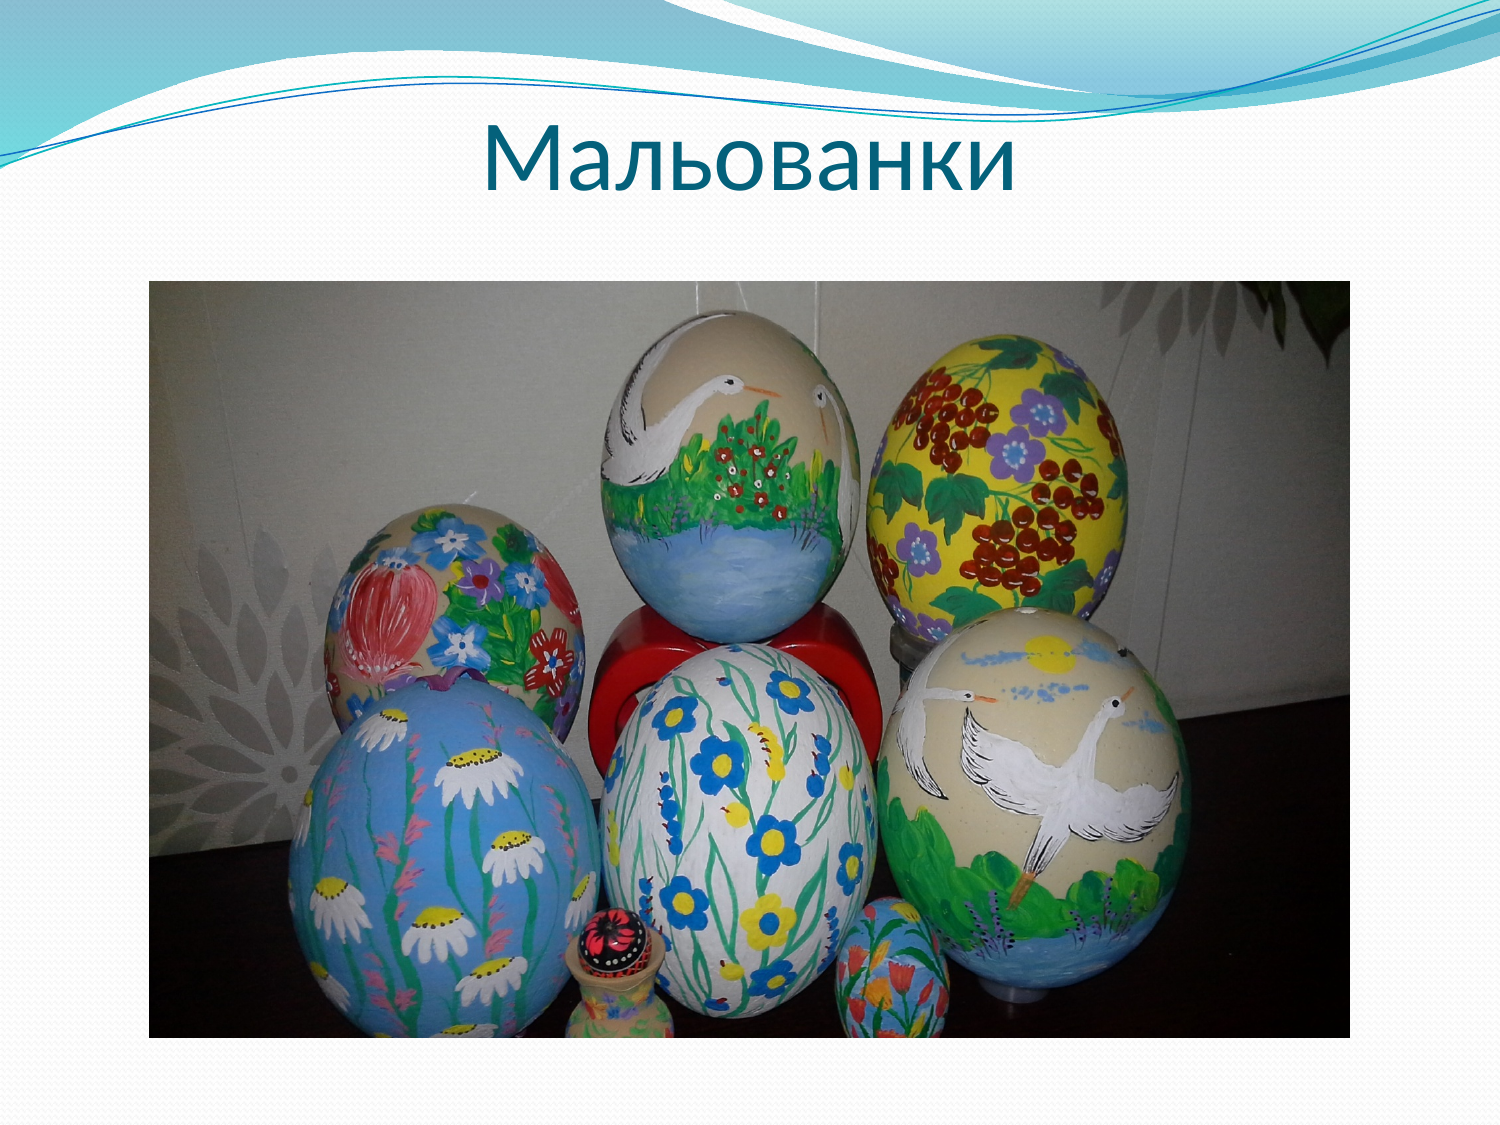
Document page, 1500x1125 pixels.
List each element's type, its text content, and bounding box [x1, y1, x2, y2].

title Мальованки [75, 82, 1425, 211]
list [149, 280, 1351, 1038]
